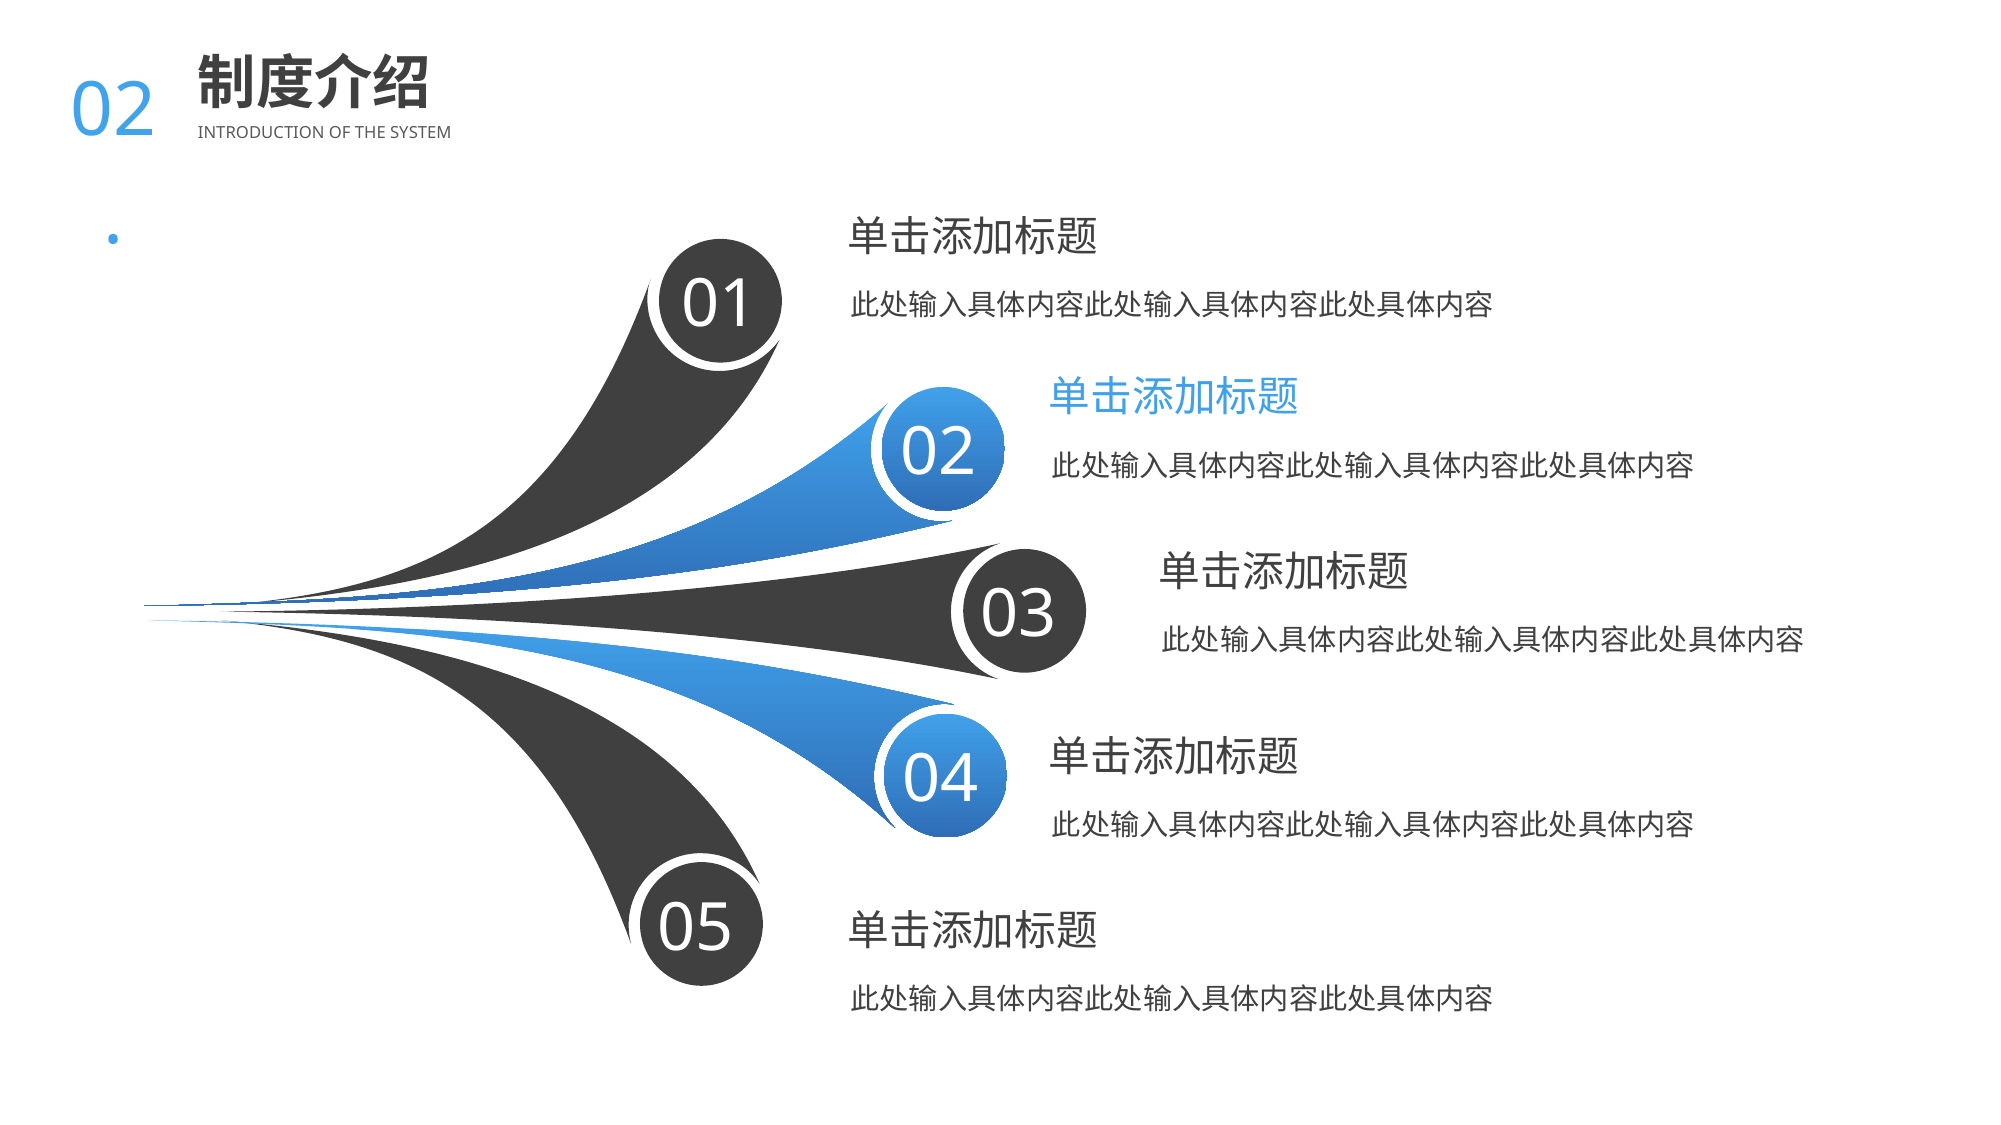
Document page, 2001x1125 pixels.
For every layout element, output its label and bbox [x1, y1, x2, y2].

text_box [1033, 367, 1741, 485]
text_box [220, 838, 763, 986]
text_box [832, 207, 1540, 325]
text_box [1033, 727, 1741, 845]
text_box [1143, 541, 1851, 659]
text_box [143, 386, 1005, 606]
text_box [220, 543, 1087, 680]
text_box [147, 620, 1008, 838]
text_box [832, 900, 1540, 1018]
text_box [49, 35, 555, 153]
text_box [238, 238, 782, 386]
